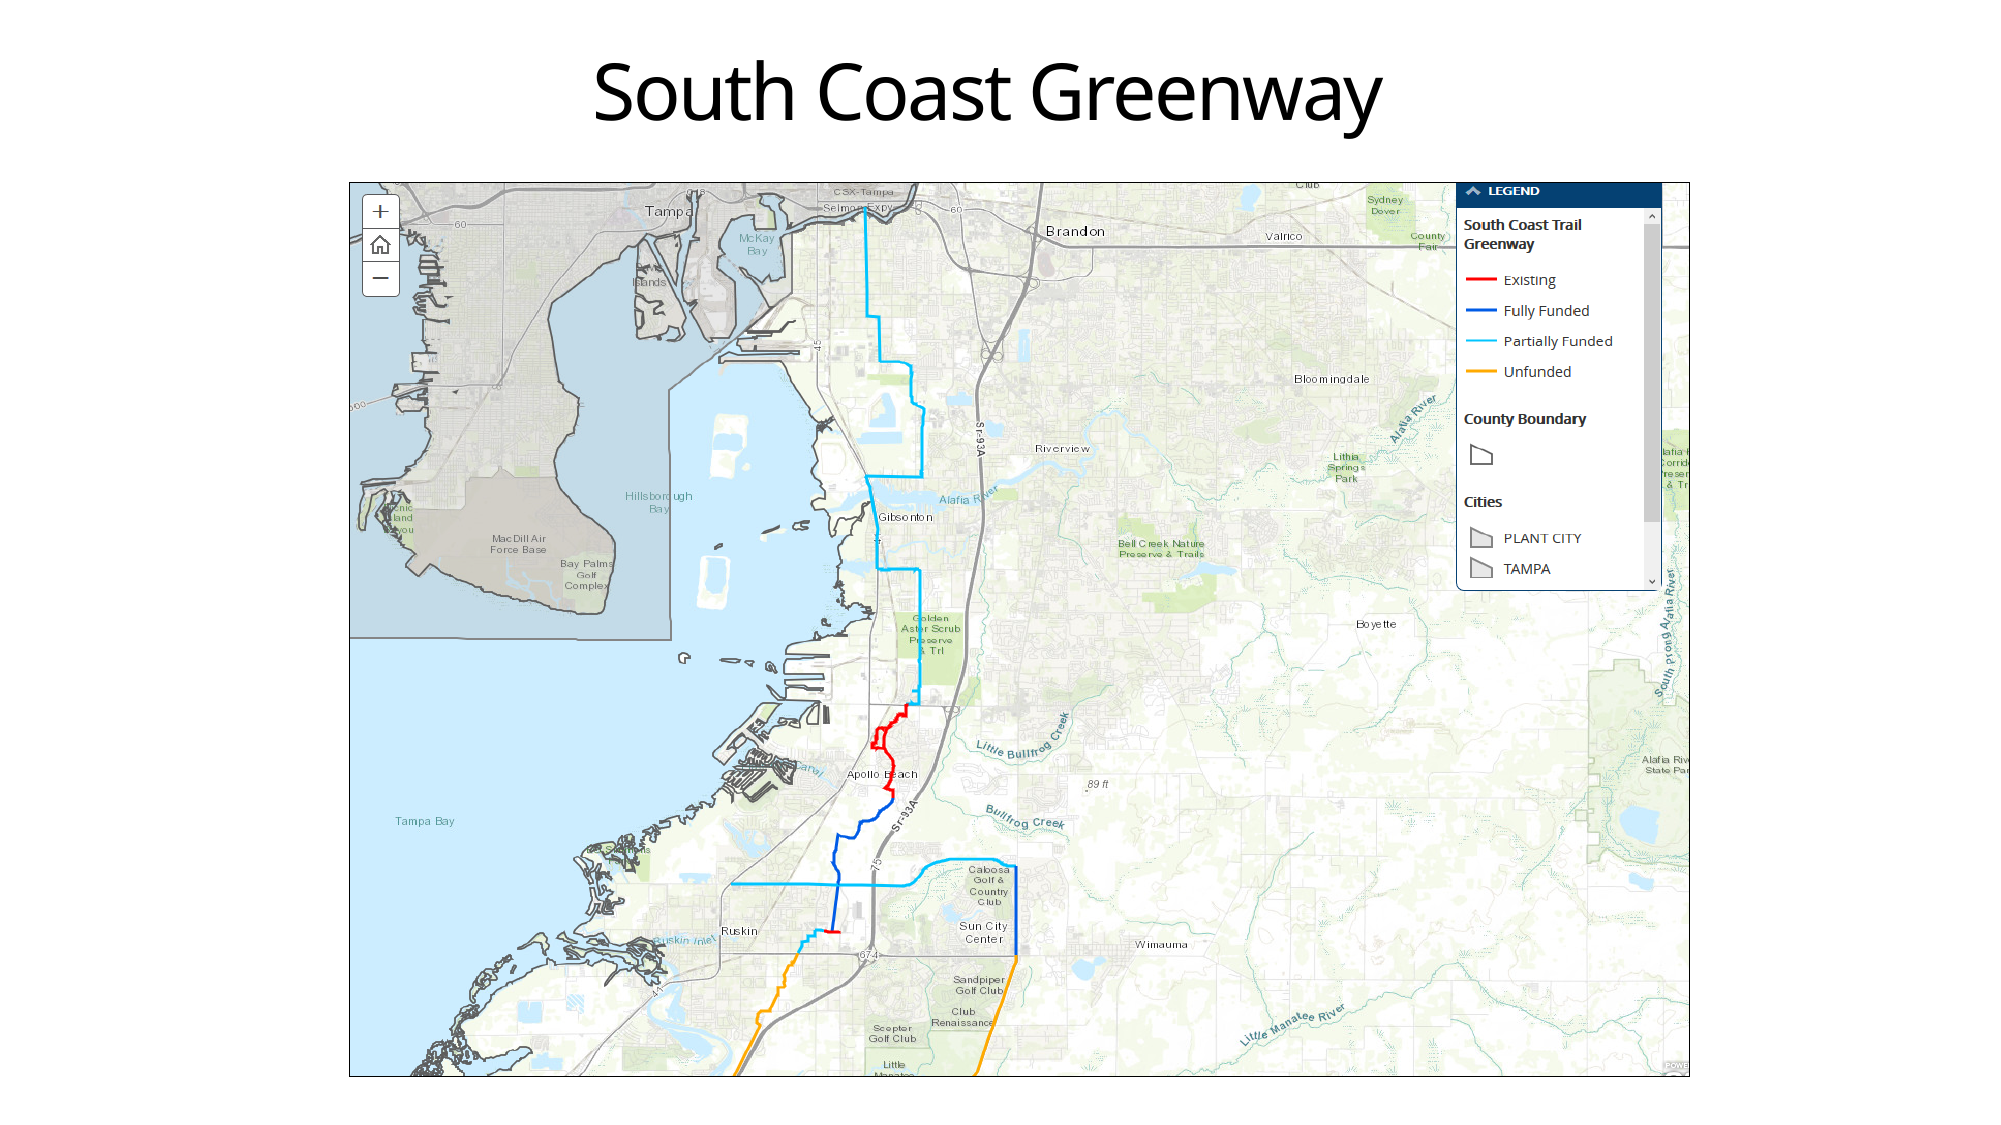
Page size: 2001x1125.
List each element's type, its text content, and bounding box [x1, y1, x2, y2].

title South Coast Greenway [104, 48, 1872, 144]
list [349, 181, 1691, 1077]
